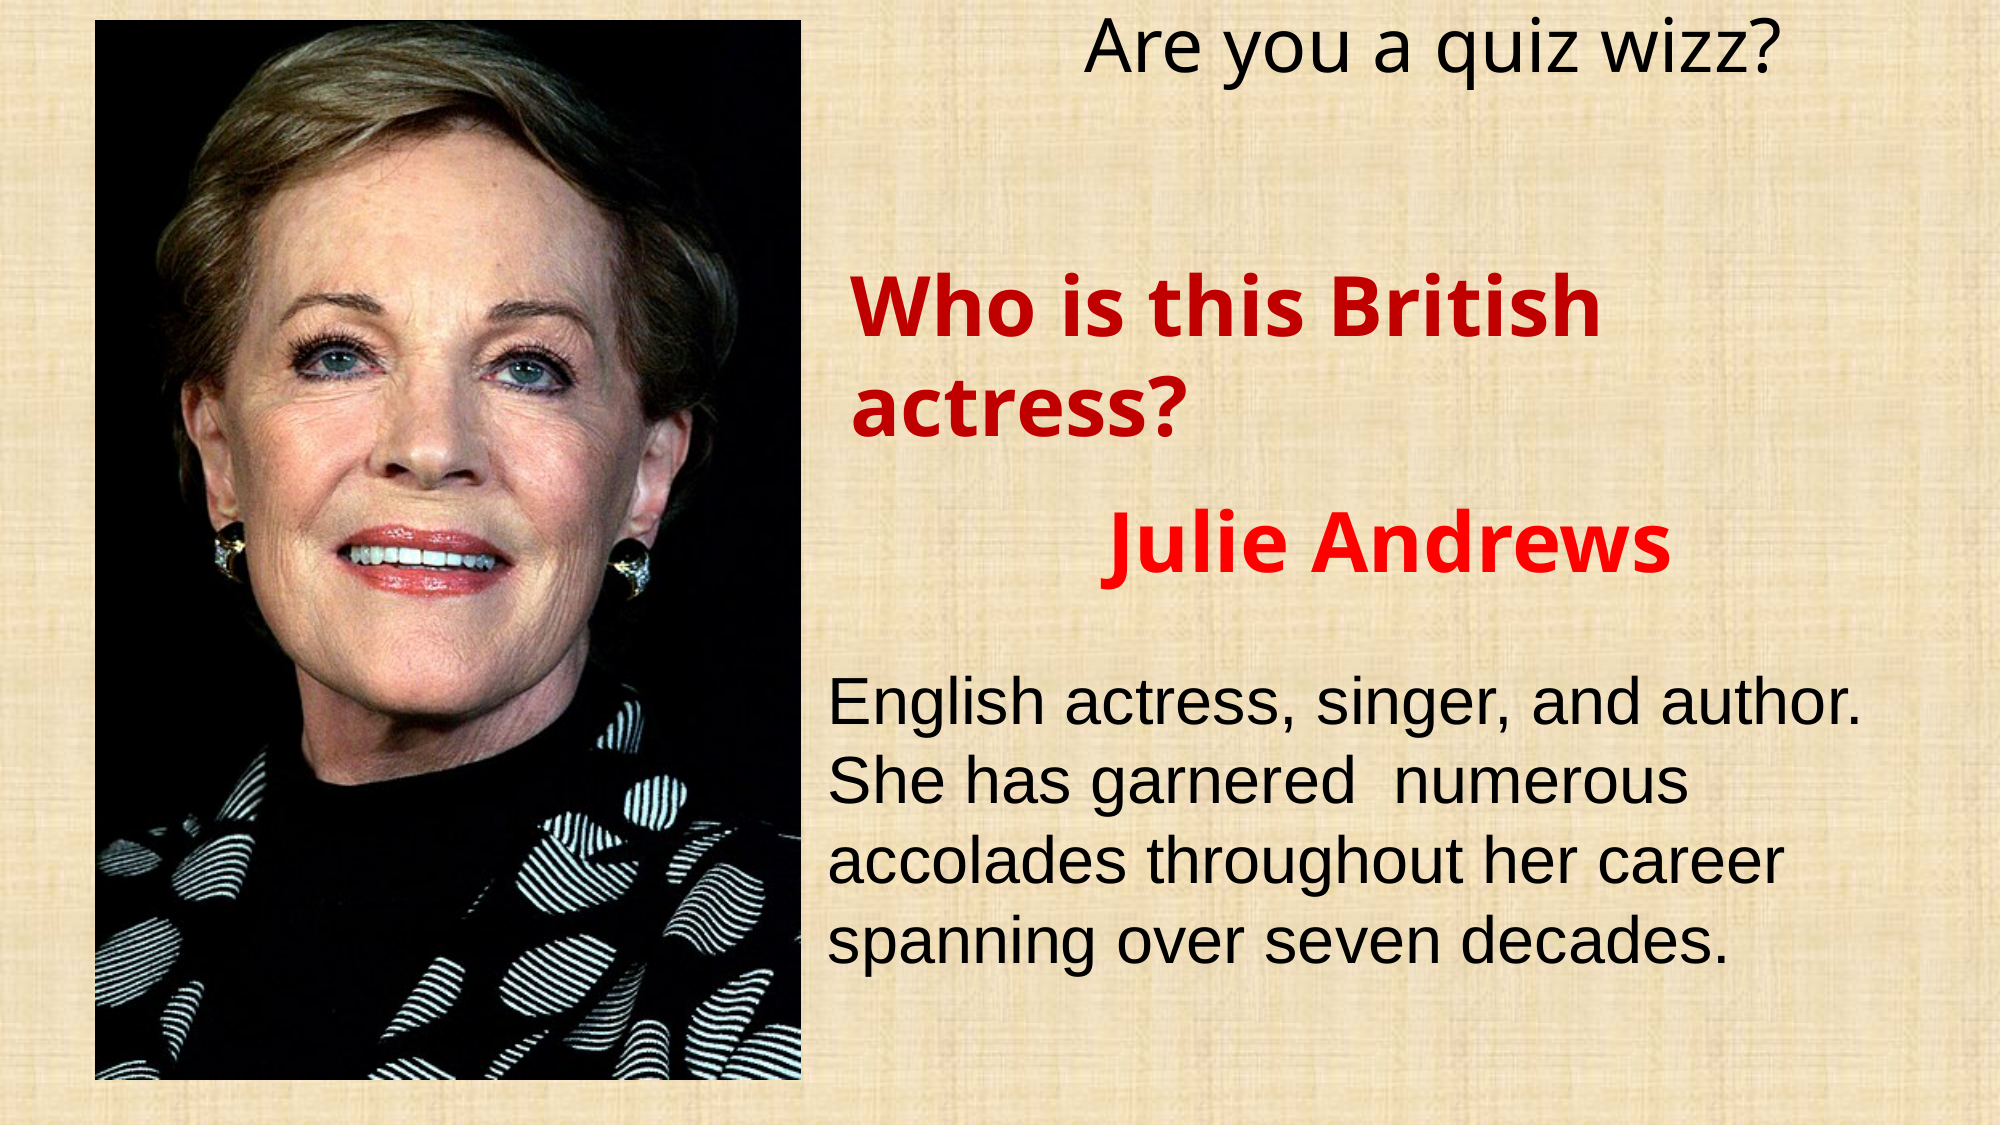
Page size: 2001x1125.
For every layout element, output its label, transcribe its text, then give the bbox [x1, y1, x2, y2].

text_box Julie Andrews [1092, 482, 1688, 597]
text_box Who is this British actress? [836, 245, 1905, 461]
text_box English actress, singer, and author. She has garnered numerous accolades throughout her career spanning over seven decades. [813, 650, 2000, 985]
picture [94, 20, 802, 1080]
subtitle Are you a quiz wizz? [1025, 0, 1842, 69]
